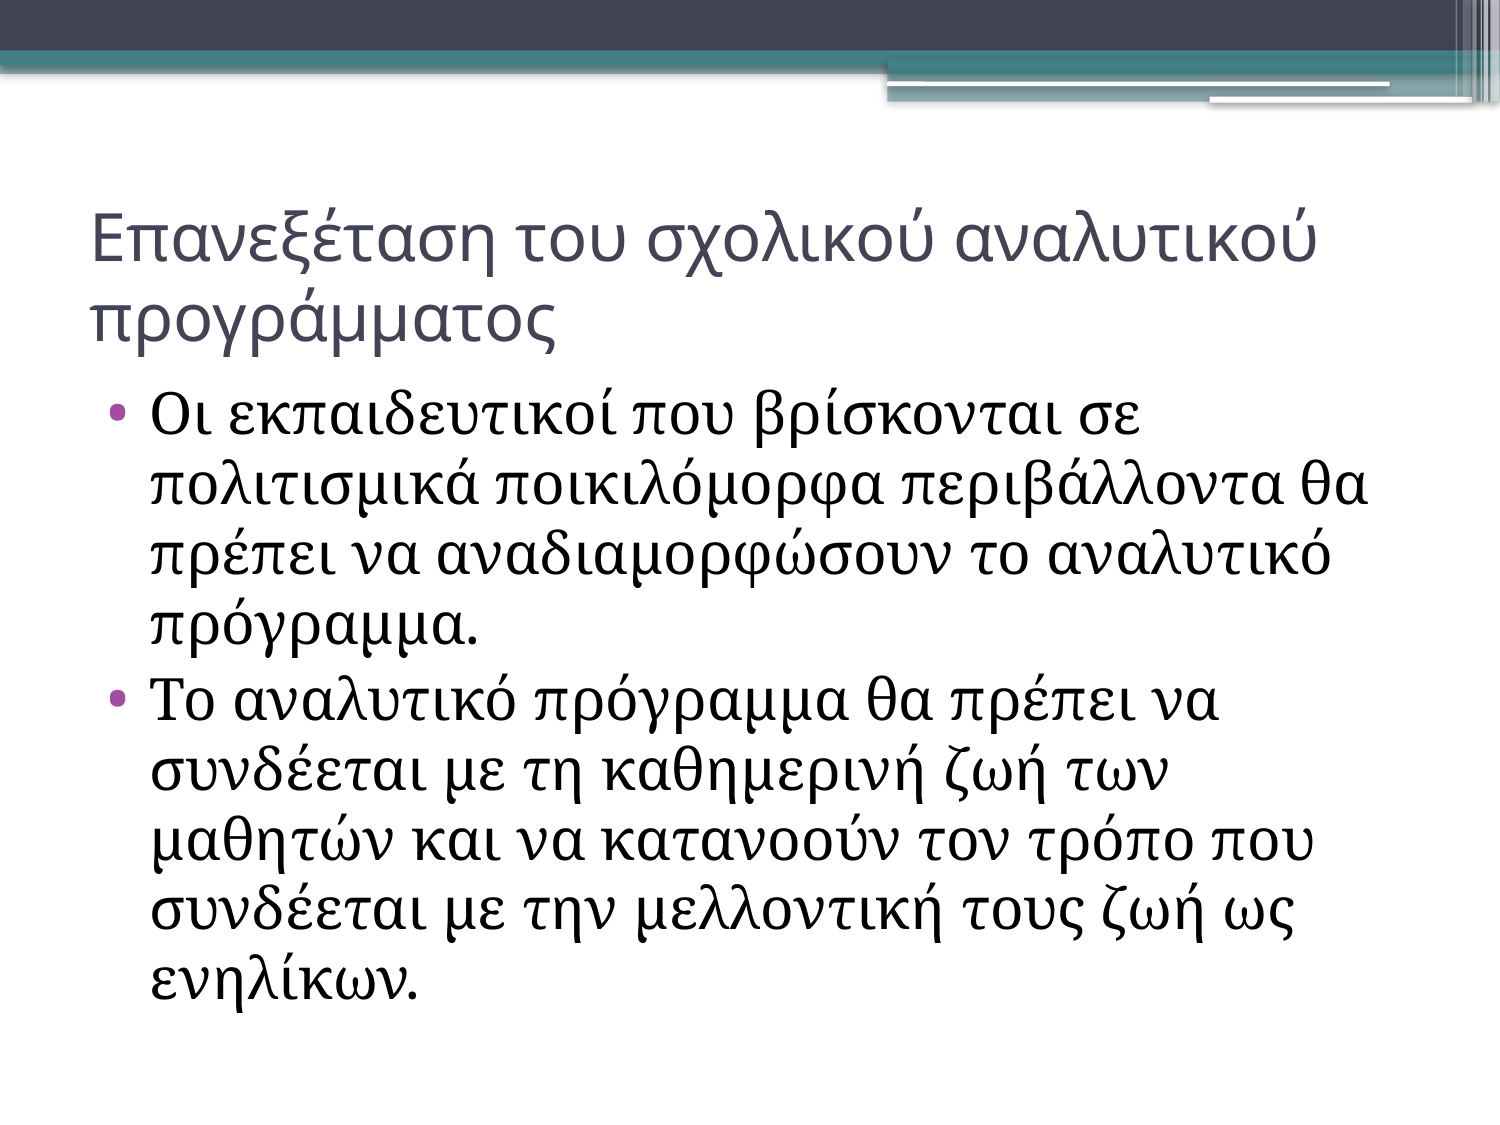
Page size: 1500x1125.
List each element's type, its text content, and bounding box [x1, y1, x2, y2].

list Οι εκπαιδευτικοί που βρίσκονται σε πολιτισμικά ποικιλόμορφα περιβάλλοντα θα πρέπει να αναδιαμορφώσουν το αναλυτικό πρόγραμμα. Το αναλυτικό πρόγραμμα θα πρέπει να συνδέεται με τη καθημερινή ζωή των μαθητών και να κατανοούν τον τρόπο που συνδέεται με την μελλοντική τους ζωή ως ενηλίκων. [75, 368, 1425, 1079]
title Επανεξέταση του σχολικού αναλυτικού προγράμματος [75, 187, 1425, 363]
